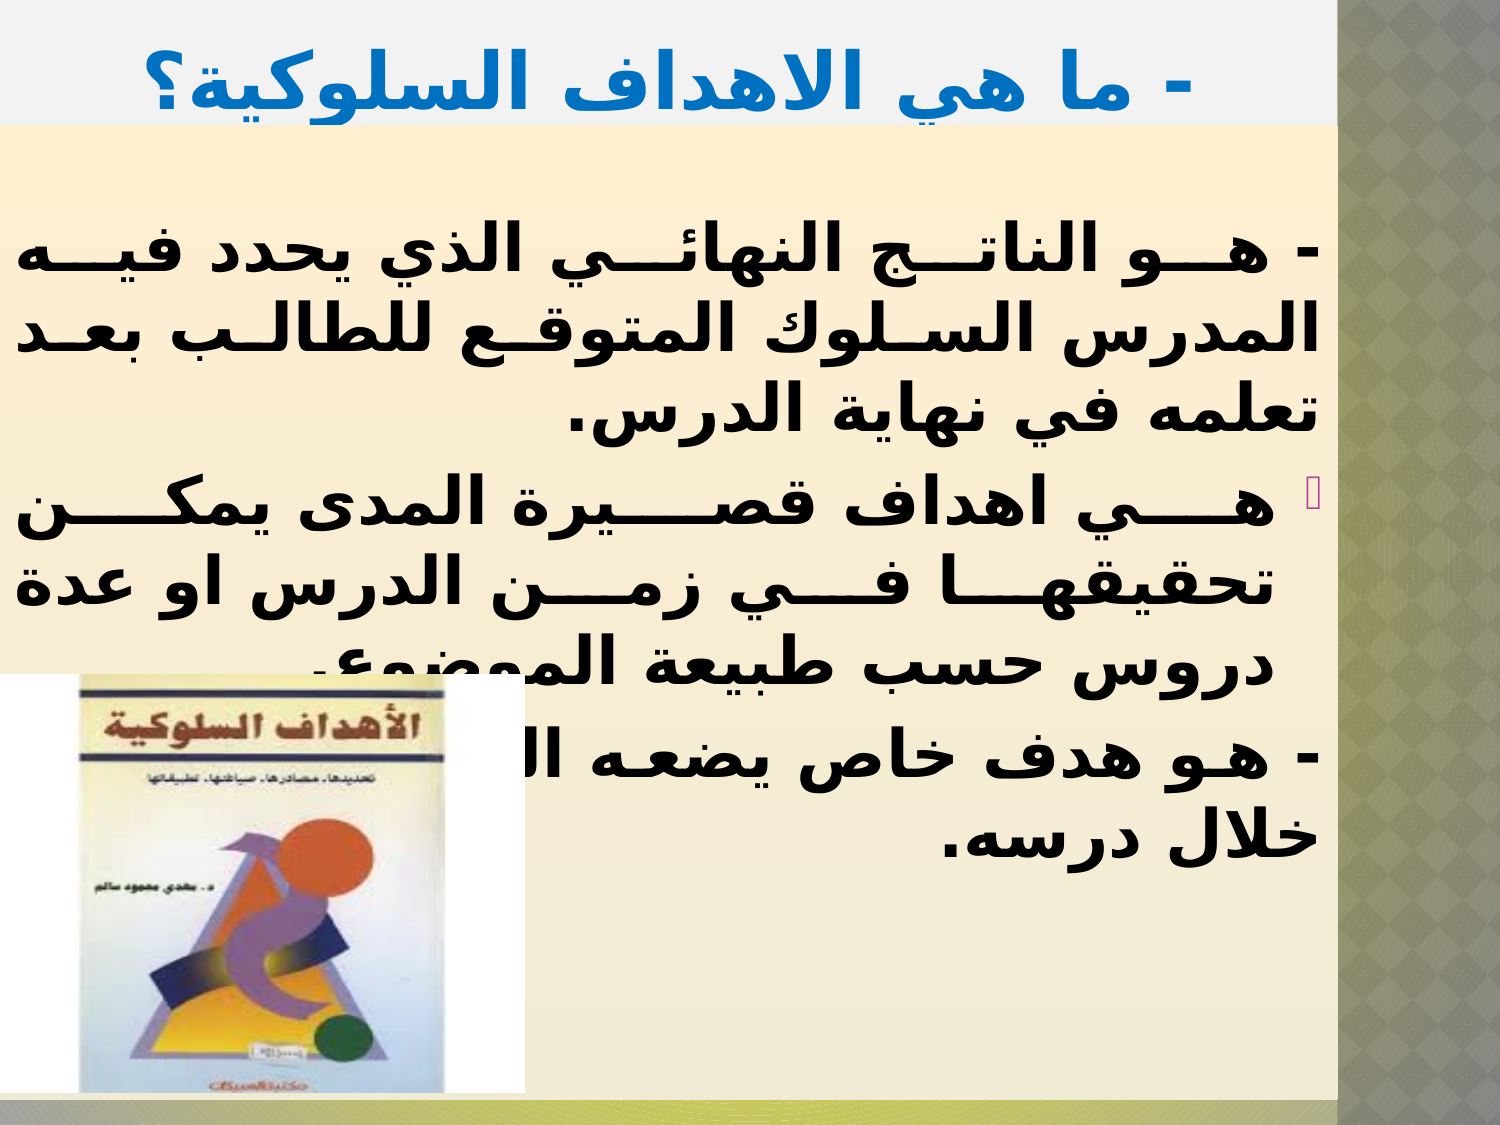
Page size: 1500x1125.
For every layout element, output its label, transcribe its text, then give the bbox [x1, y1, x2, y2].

title - ما هي الاهداف السلوكية؟ [0, 0, 1338, 125]
picture [0, 673, 526, 1093]
list - هو الناتج النهائي الذي يحدد فيه المدرس السلوك المتوقع للطالب بعد تعلمه في نهاية الدرس. هي اهداف قصيرة المدى يمكن تحقيقها في زمن الدرس او عدة دروس حسب طبيعة الموضوع. - هو هدف خاص يضعه المدرس ويتحقق خلال درسه. [0, 125, 1338, 1100]
